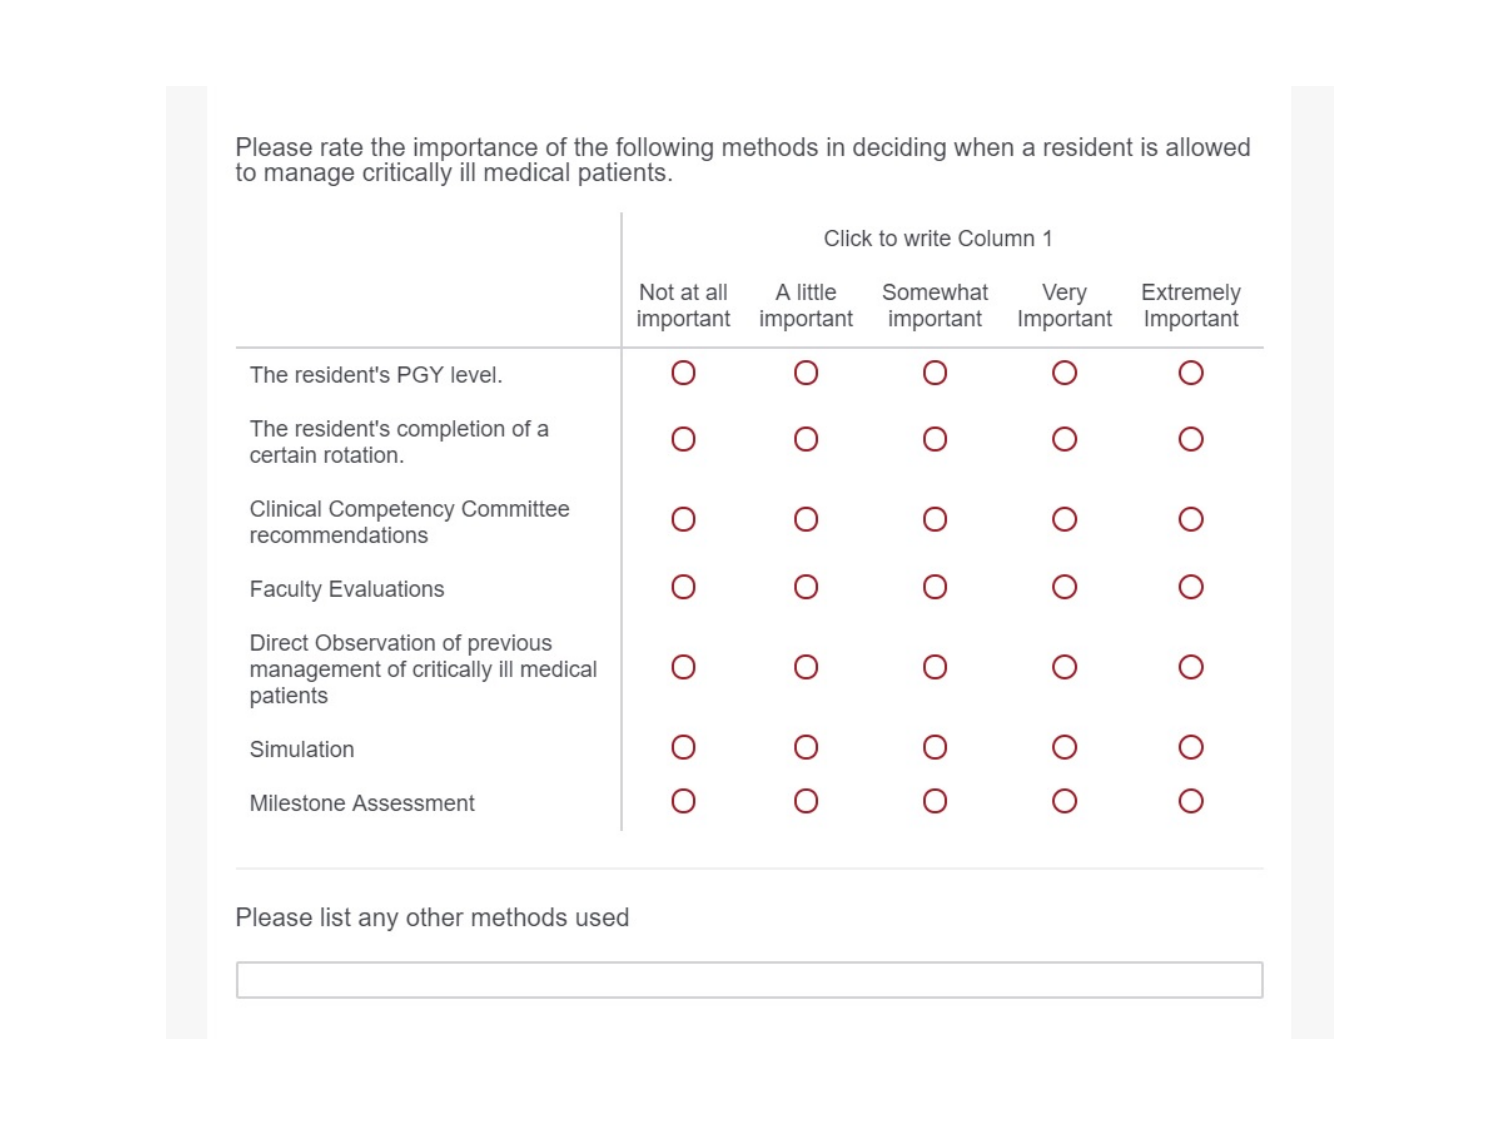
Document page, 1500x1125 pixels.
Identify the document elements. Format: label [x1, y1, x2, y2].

picture [166, 86, 1334, 1039]
